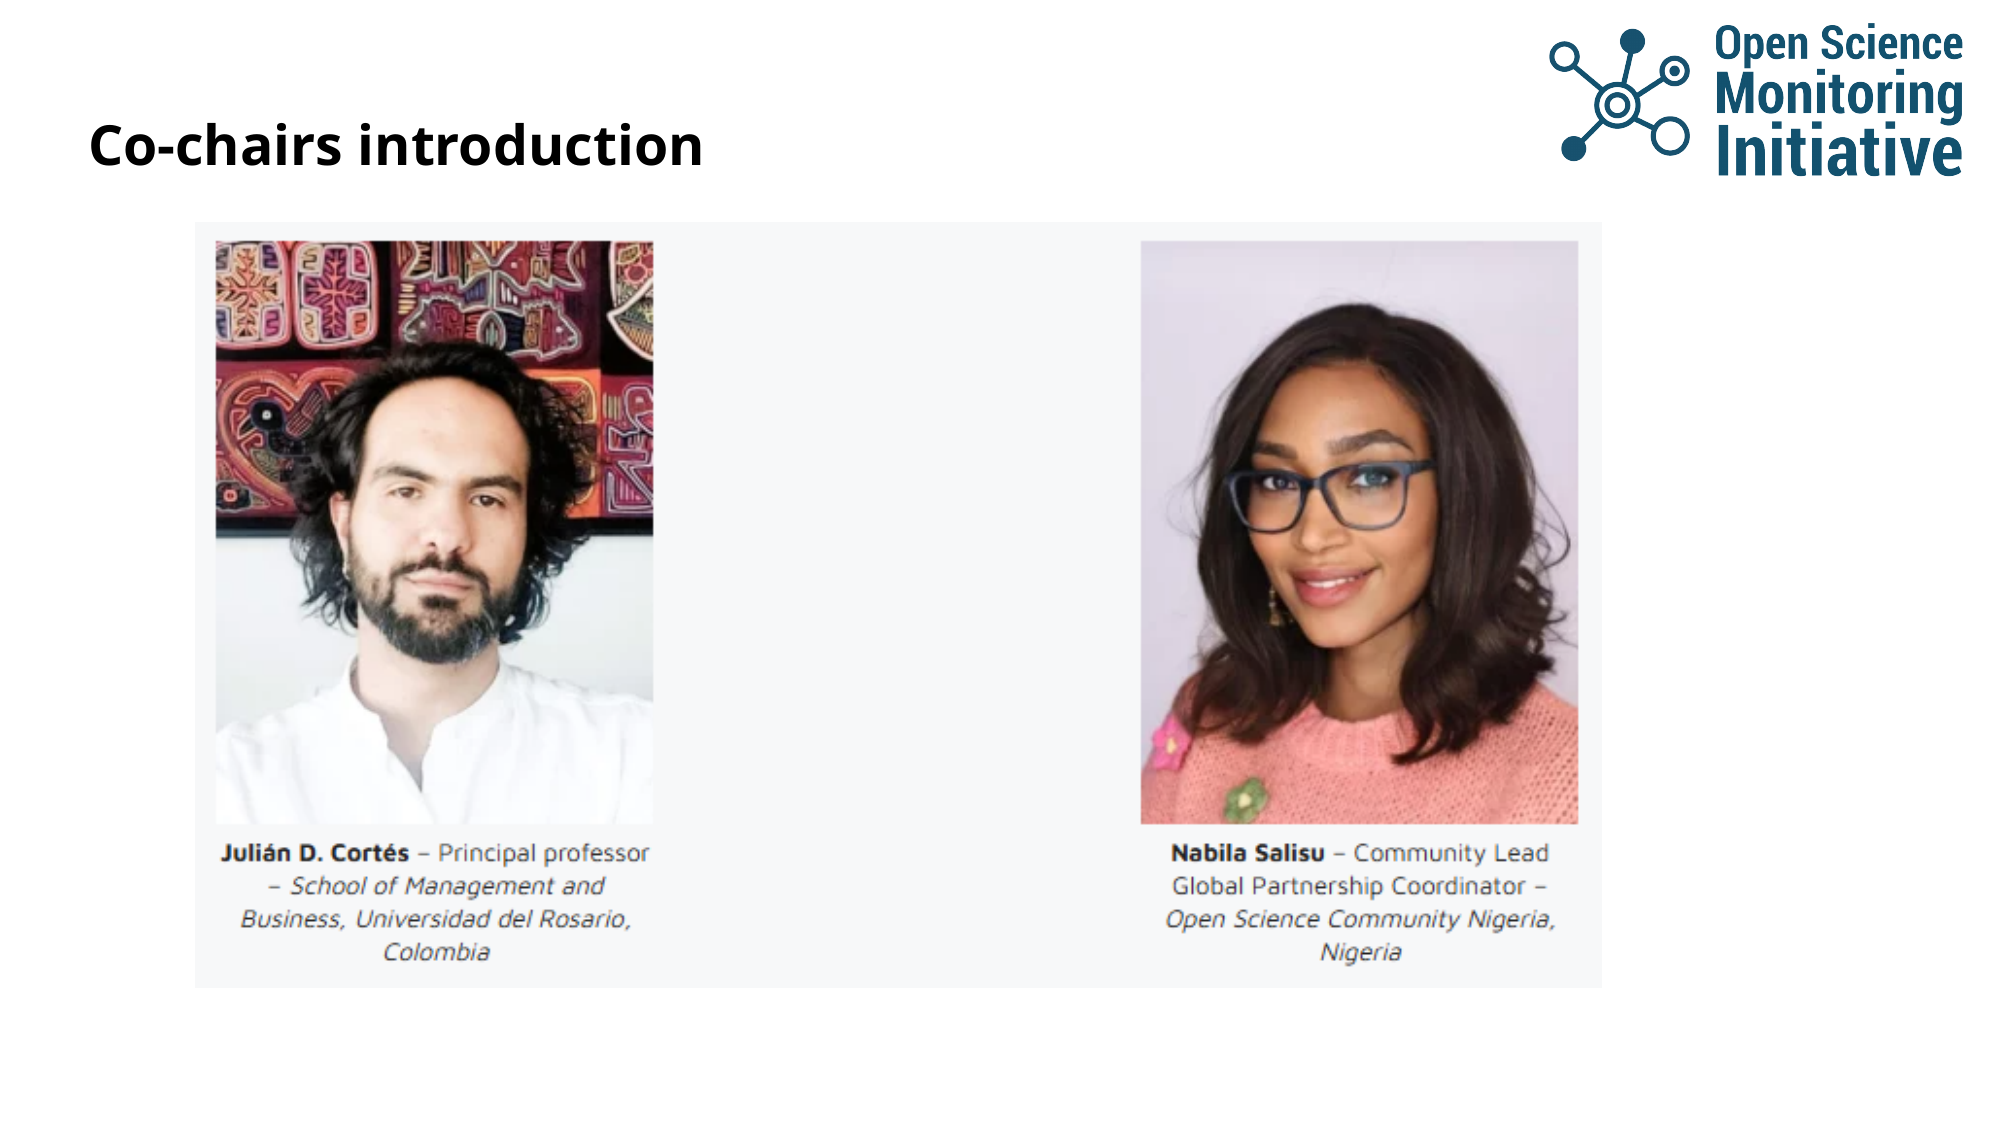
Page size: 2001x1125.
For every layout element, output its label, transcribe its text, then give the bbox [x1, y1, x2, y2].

title Co-chairs introduction [68, 97, 1932, 223]
picture [195, 222, 1602, 988]
picture [1543, 18, 1972, 182]
